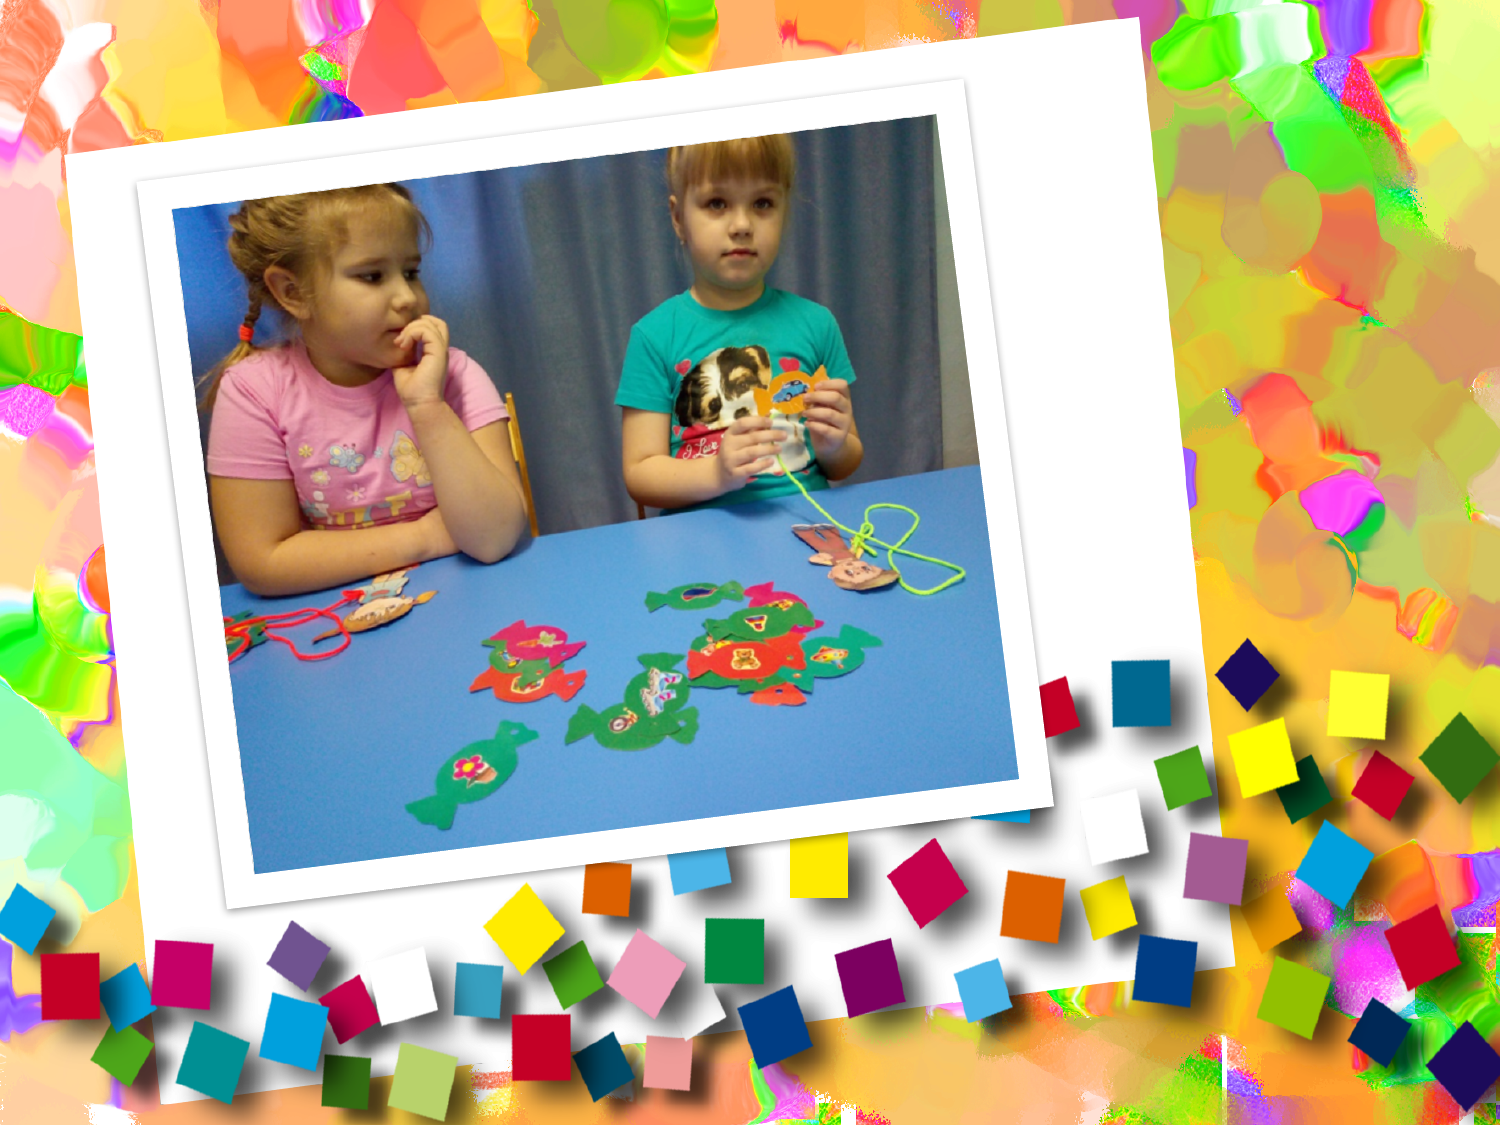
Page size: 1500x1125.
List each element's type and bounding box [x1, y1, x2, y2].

list [209, 158, 981, 830]
picture [0, 0, 1500, 1125]
